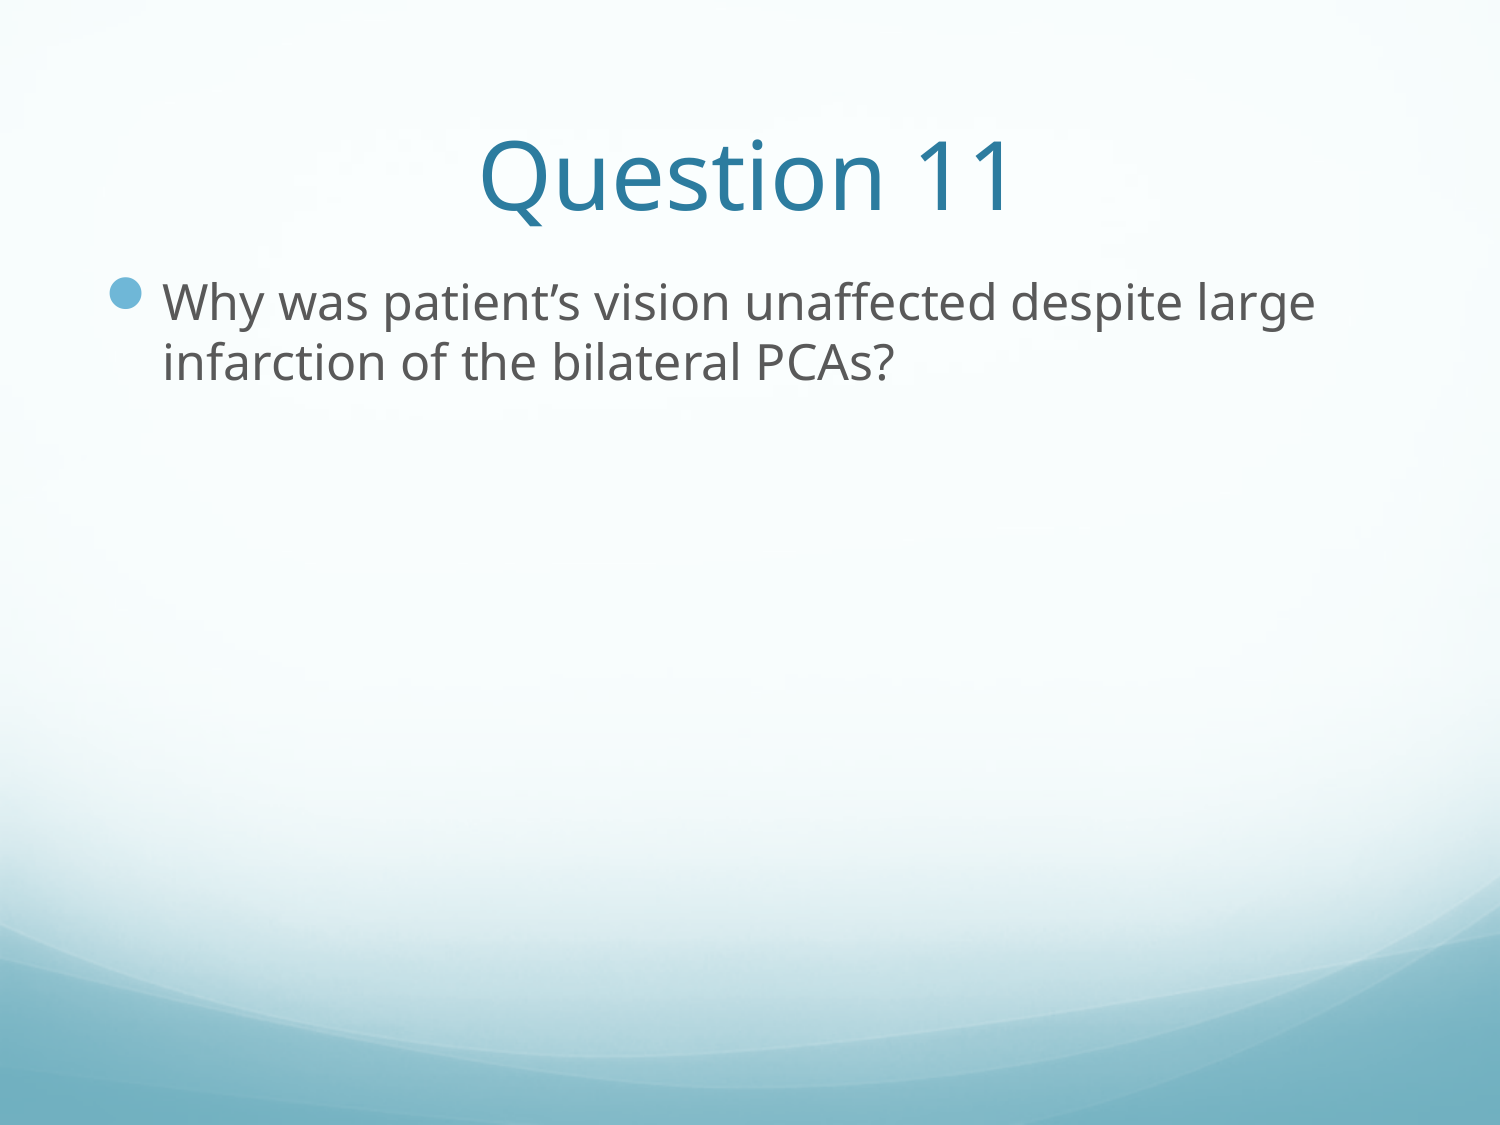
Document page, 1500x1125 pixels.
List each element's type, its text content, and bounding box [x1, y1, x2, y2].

list Why was patient’s vision unaffected despite large infarction of the bilateral PCAs? [90, 262, 1410, 975]
title Question 11 [90, 17, 1410, 237]
